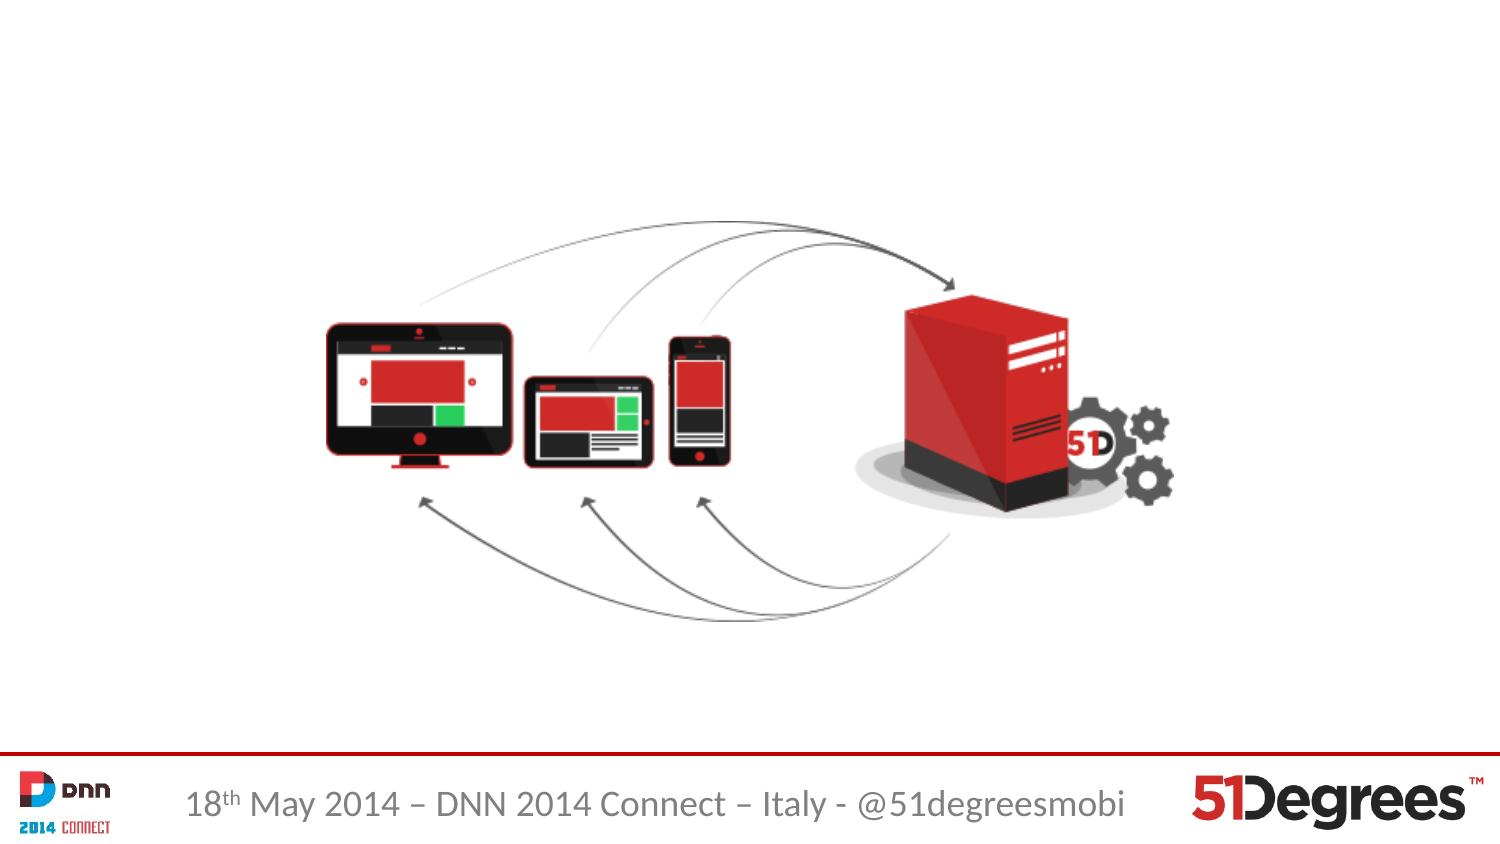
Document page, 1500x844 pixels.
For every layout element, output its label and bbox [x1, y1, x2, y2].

picture [5, 767, 124, 836]
picture [326, 221, 1174, 623]
picture [1182, 768, 1495, 836]
